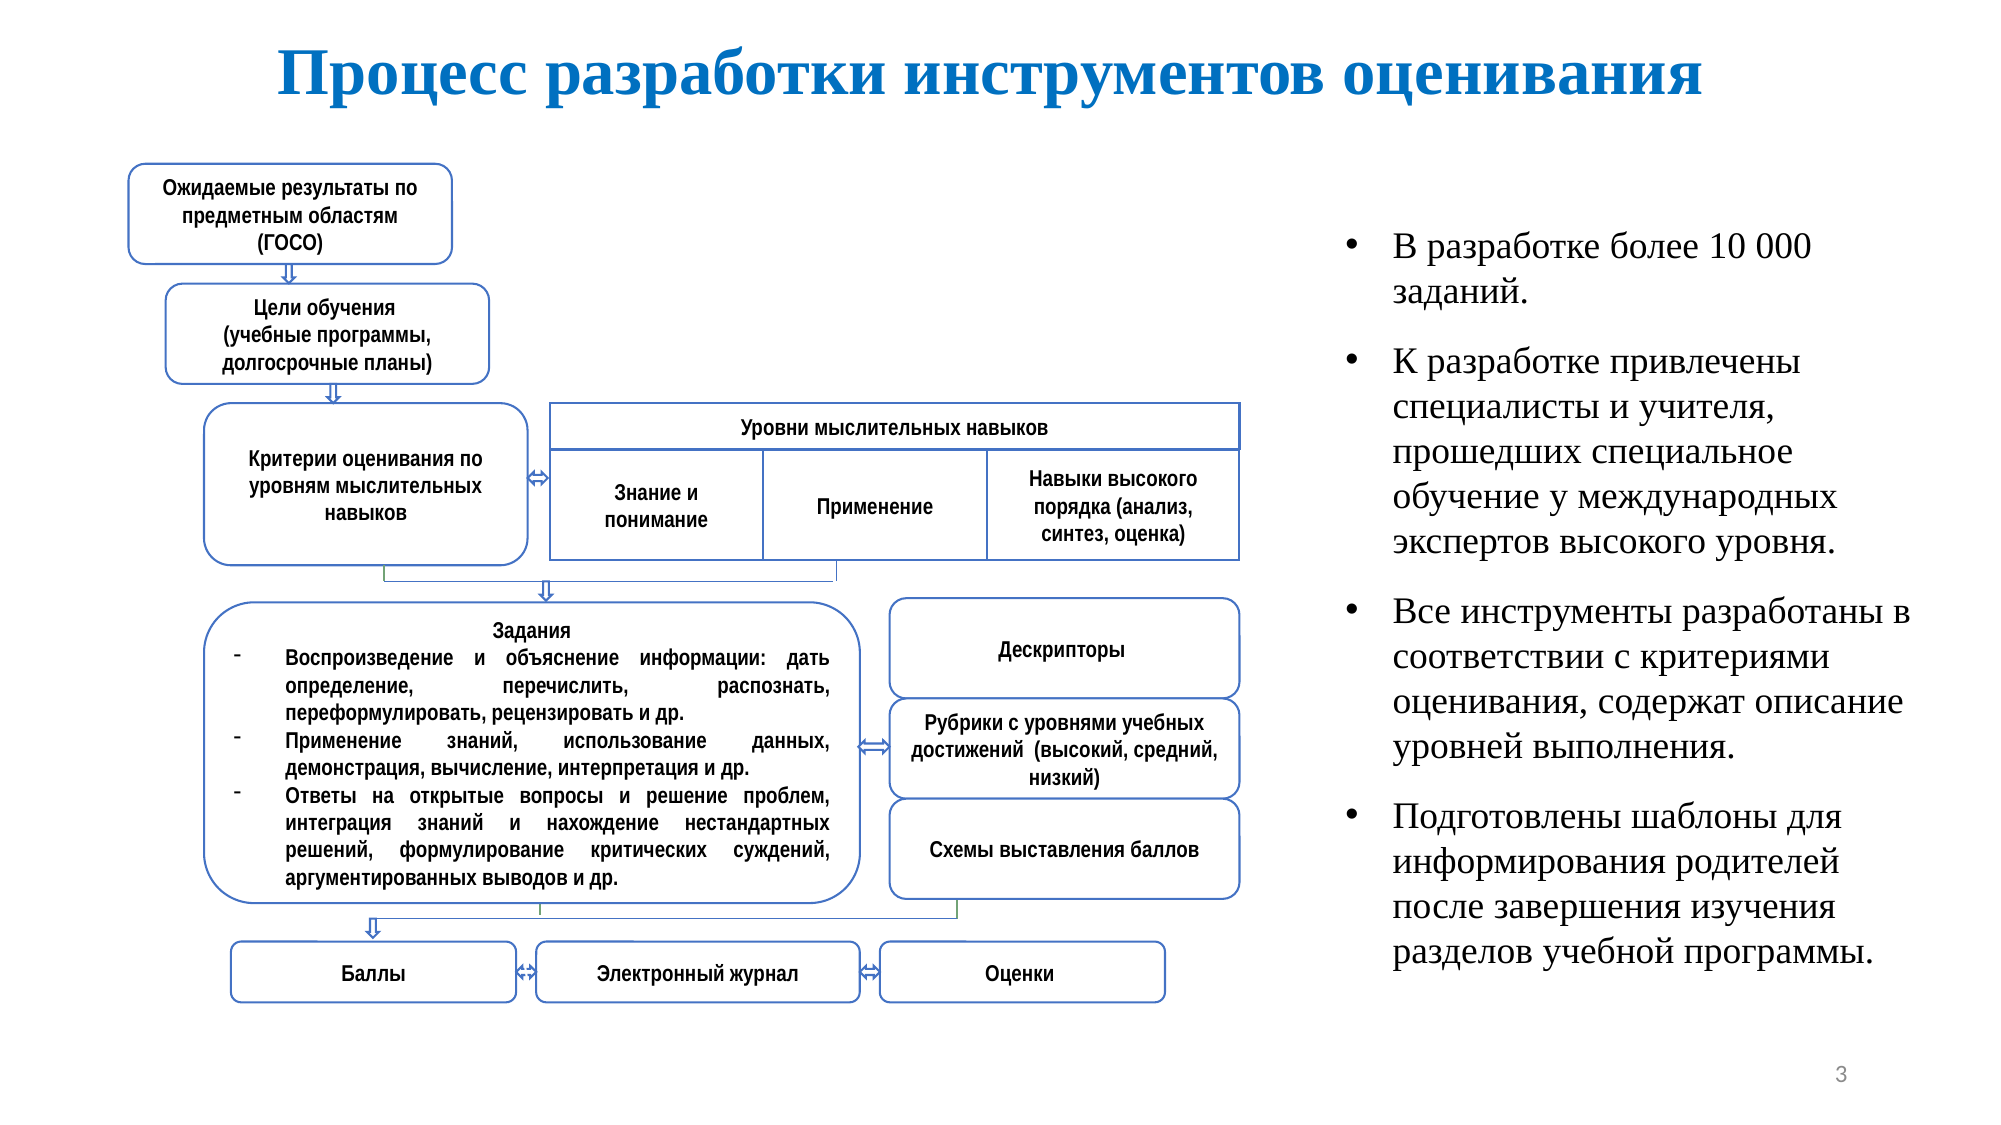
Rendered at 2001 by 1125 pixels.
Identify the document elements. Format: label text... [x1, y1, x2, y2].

text_box В разработке более 10 000 заданий. К разработке привлечены специалисты и учителя, прошедших специальное обучение у международных экспертов высокого уровня. Все инструменты разработаны в соответствии с критериями оценивания, содержат описание уровней выполнения. Подготовлены шаблоны для информирования родителей после завершения изучения разделов учебной программы. [1330, 213, 1945, 978]
text_box Процесс разработки инструментов оценивания [249, 20, 1750, 116]
slide_number 3 [1412, 1042, 1863, 1103]
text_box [128, 163, 1240, 1003]
